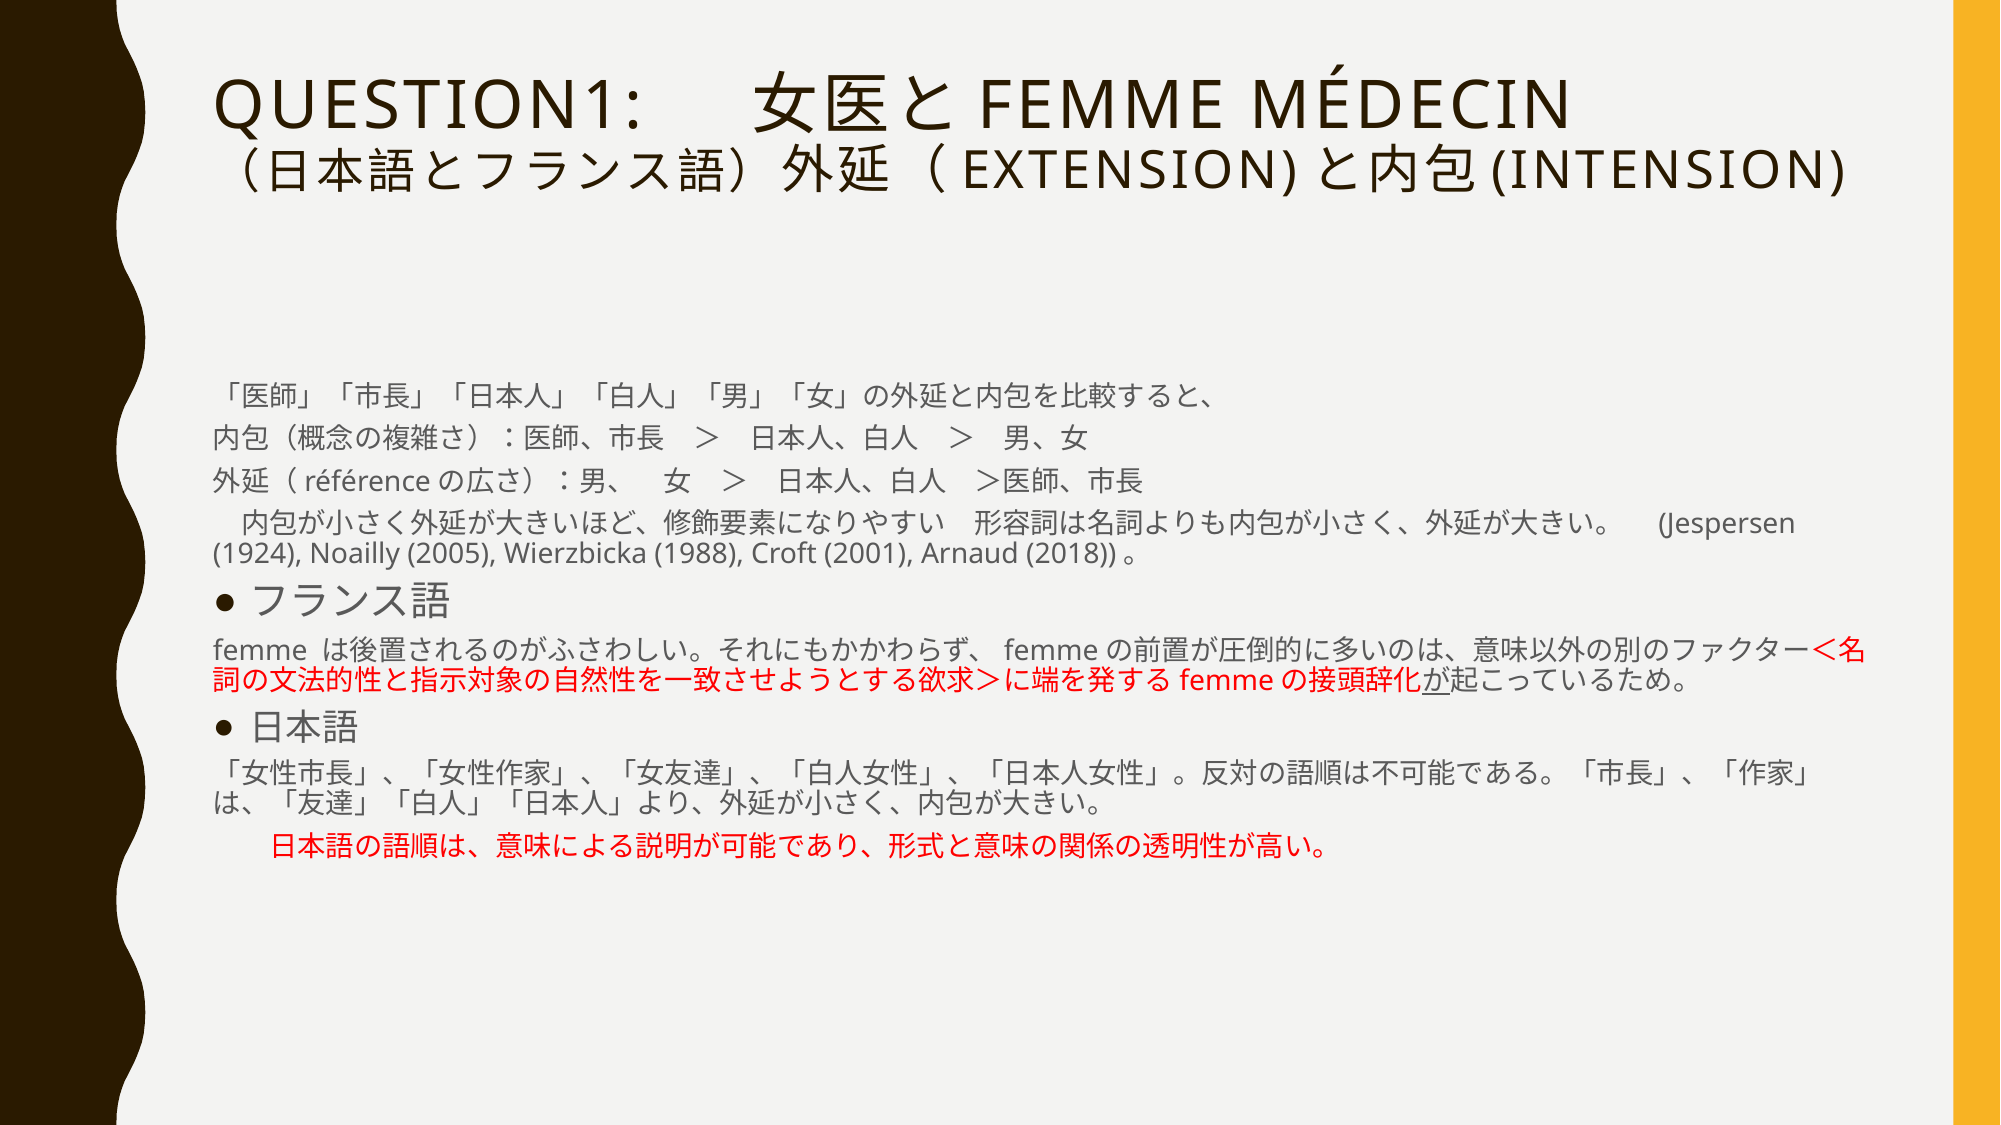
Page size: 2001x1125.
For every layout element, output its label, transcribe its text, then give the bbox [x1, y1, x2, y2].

list 「医師」「市長」「日本人」「白人」「男」「女」の外延と内包を比較すると、 内包（概念の複雑さ）：医師、市長 ＞ 日本人、白人 ＞ 男、女 外延（référenceの広さ）：男、 女 ＞ 日本人、白人 ＞医師、市長 内包が小さく外延が大きいほど、修飾要素になりやすい 形容詞は名詞よりも内包が小さく、外延が大きい。 (Jespersen (1924), Noailly (2005), Wierzbicka (1988), Croft (2001), Arnaud (2018))。 フランス語 femme は後置されるのがふさわしい。それにもかかわらず、femmeの前置が圧倒的に多いのは、意味以外の別のファクター＜名詞の文法的性と指示対象の自然性を一致させようとする欲求＞に端を発するfemmeの接頭辞化が起こっているため。 日本語 「女性市長」、「女性作家」、「女友達」、「白人女性」、「日本人女性」。反対の語順は不可能である。「市長」、「作家」は、「友達」「白人」「日本人」より、外延が小さく、内包が大きい。 日本語の語順は、意味による説明が可能であり、形式と意味の関係の透明性が高い。 [204, 374, 1876, 965]
title Question1: 女医とfemme médecin （日本語とフランス語）外延（extension)と内包(intension) [204, 62, 1876, 270]
